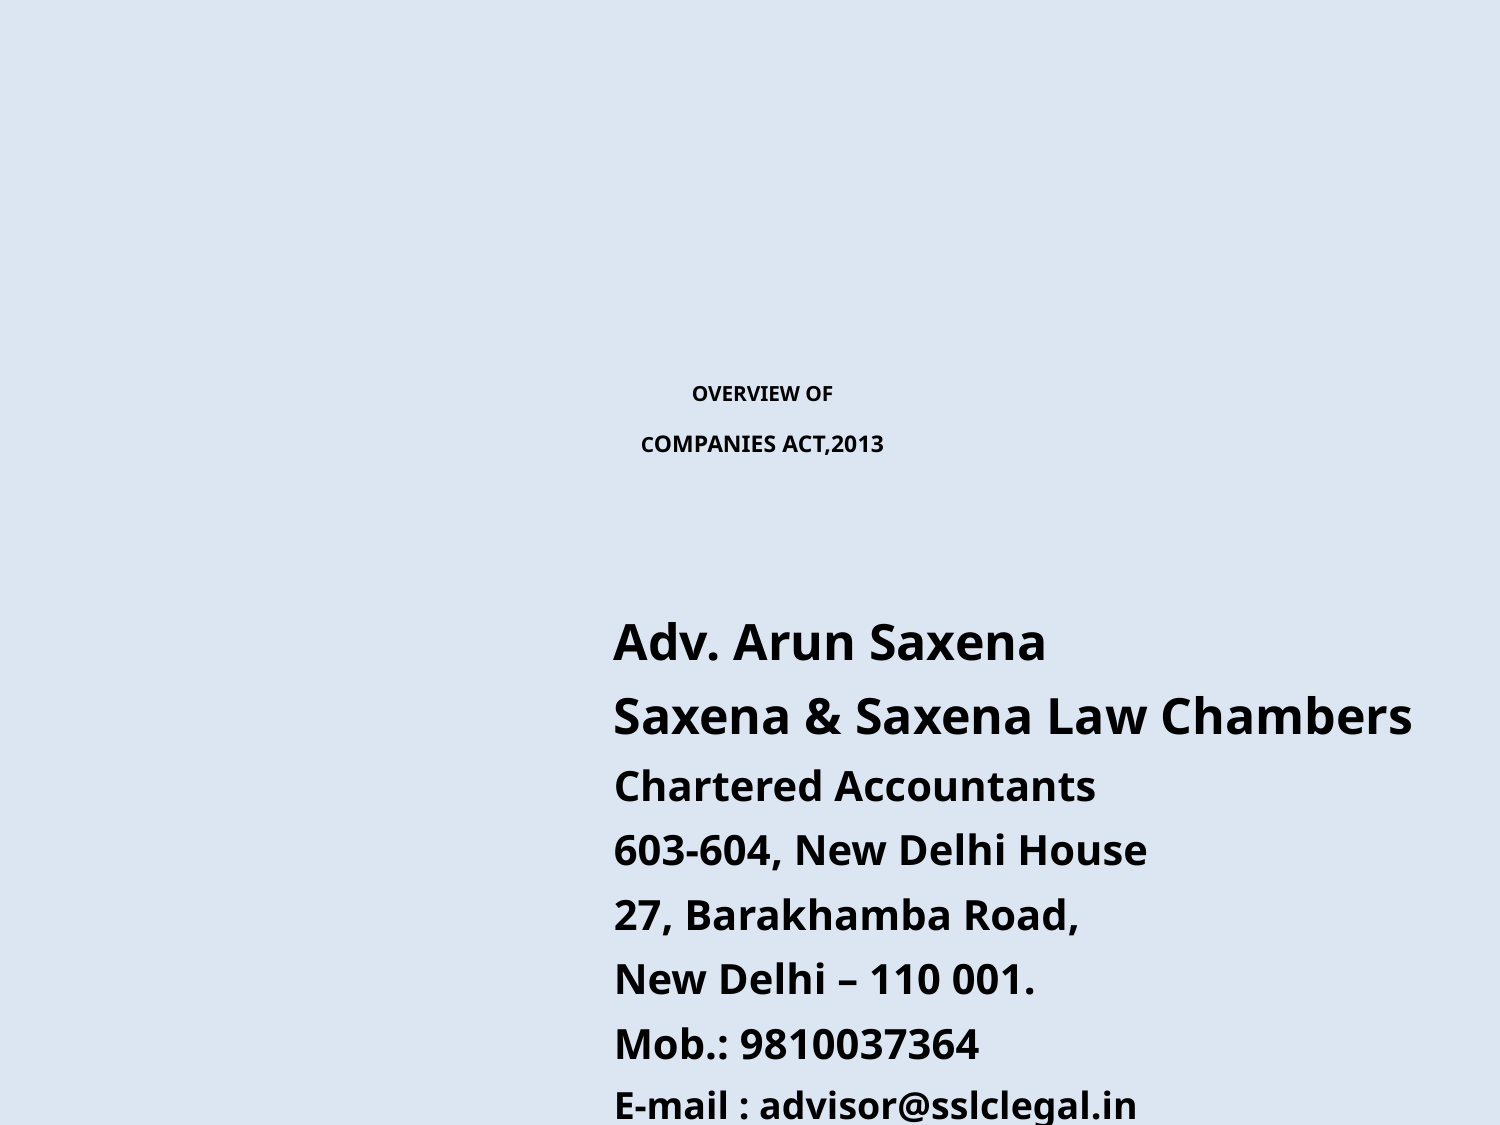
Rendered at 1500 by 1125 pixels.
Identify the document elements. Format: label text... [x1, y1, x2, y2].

title OVERVIEW OF COMPANIES ACT,2013 [87, 37, 1438, 488]
subtitle Adv. Arun Saxena Saxena & Saxena Law Chambers Chartered Accountants 603-604, New Delhi House 27, Barakhamba Road, New Delhi – 110 001. Mob.: 9810037364 E-mail : advisor@sslclegal.in [224, 612, 1500, 1125]
